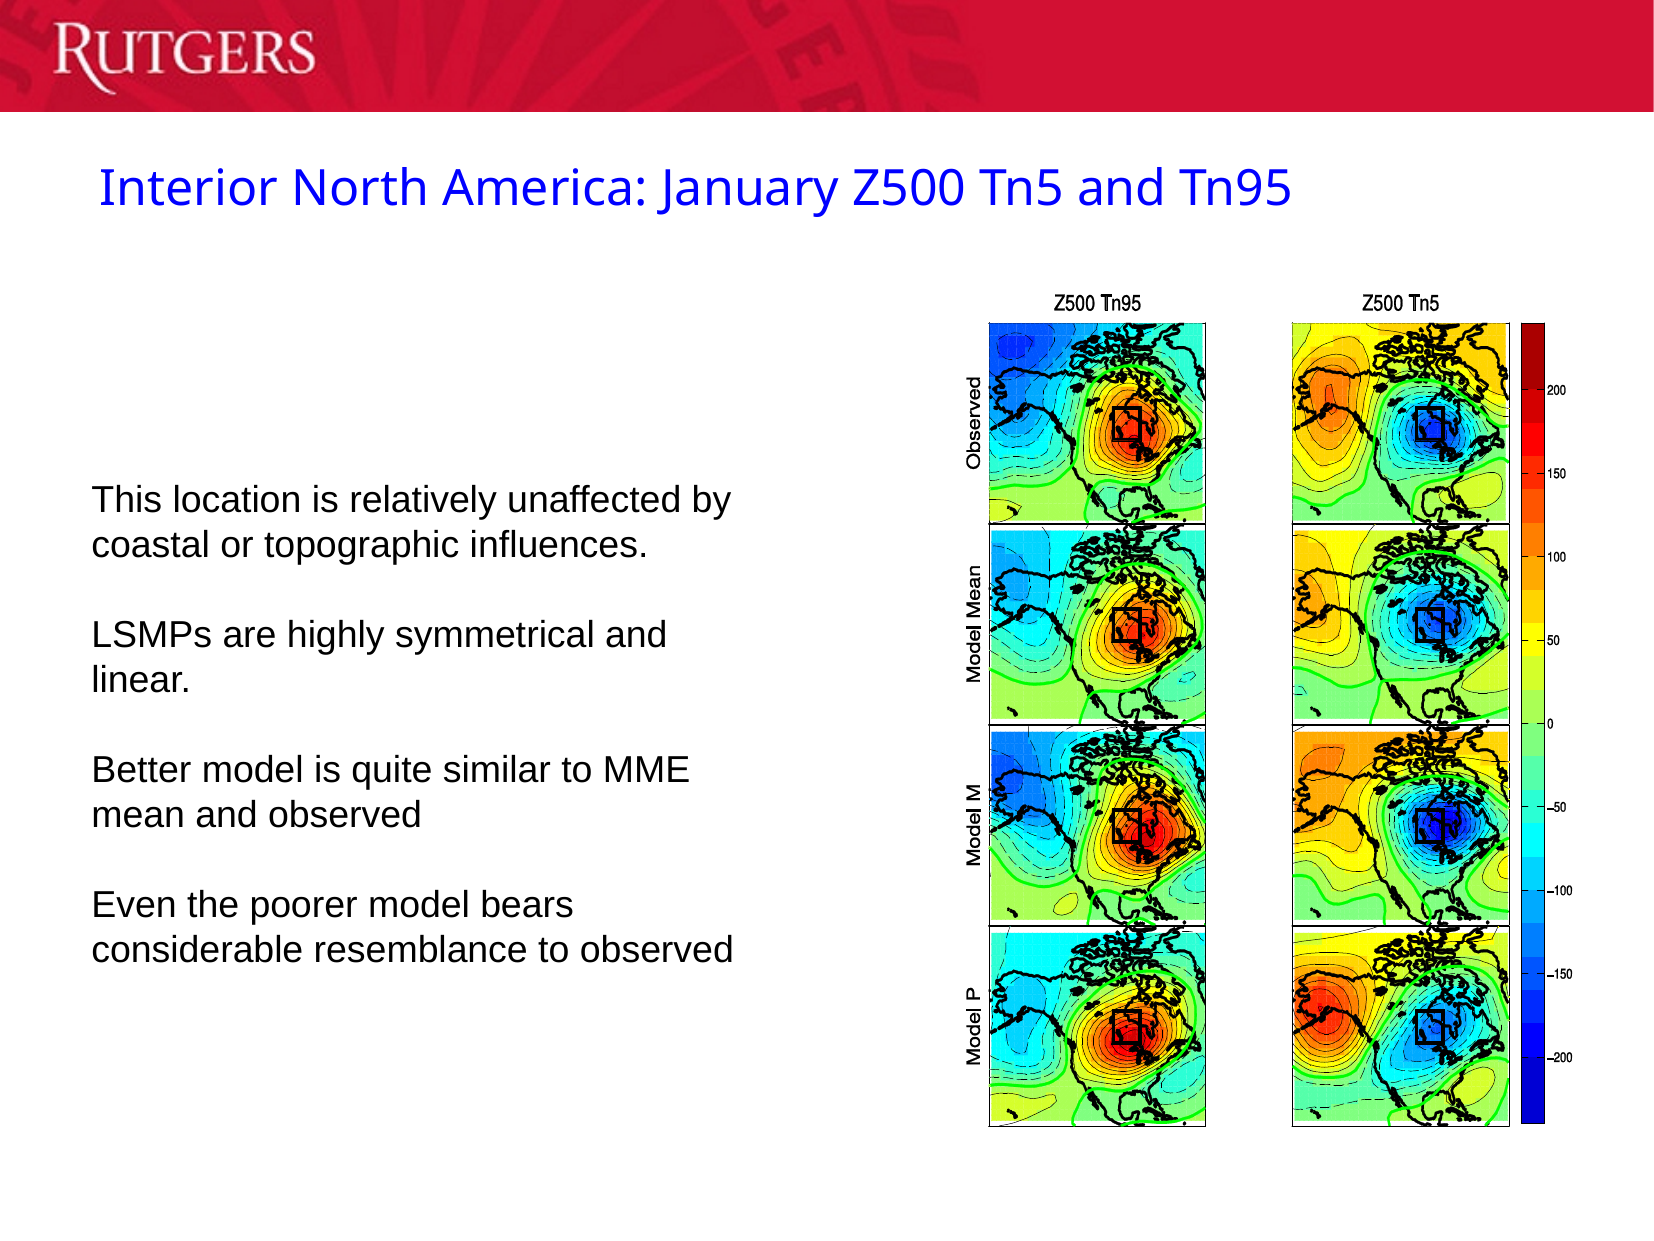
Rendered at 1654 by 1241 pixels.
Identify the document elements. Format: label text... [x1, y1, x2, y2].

text_box This location is relatively unaffected by coastal or topographic influences. LSMPs are highly symmetrical and linear. Better model is quite similar to MME mean and observed Even the poorer model bears considerable resemblance to observed [76, 467, 765, 978]
title Interior North America: January Z500 Tn5 and Tn95 [82, 110, 1572, 262]
picture [811, 264, 1577, 1139]
picture [0, 0, 1654, 112]
